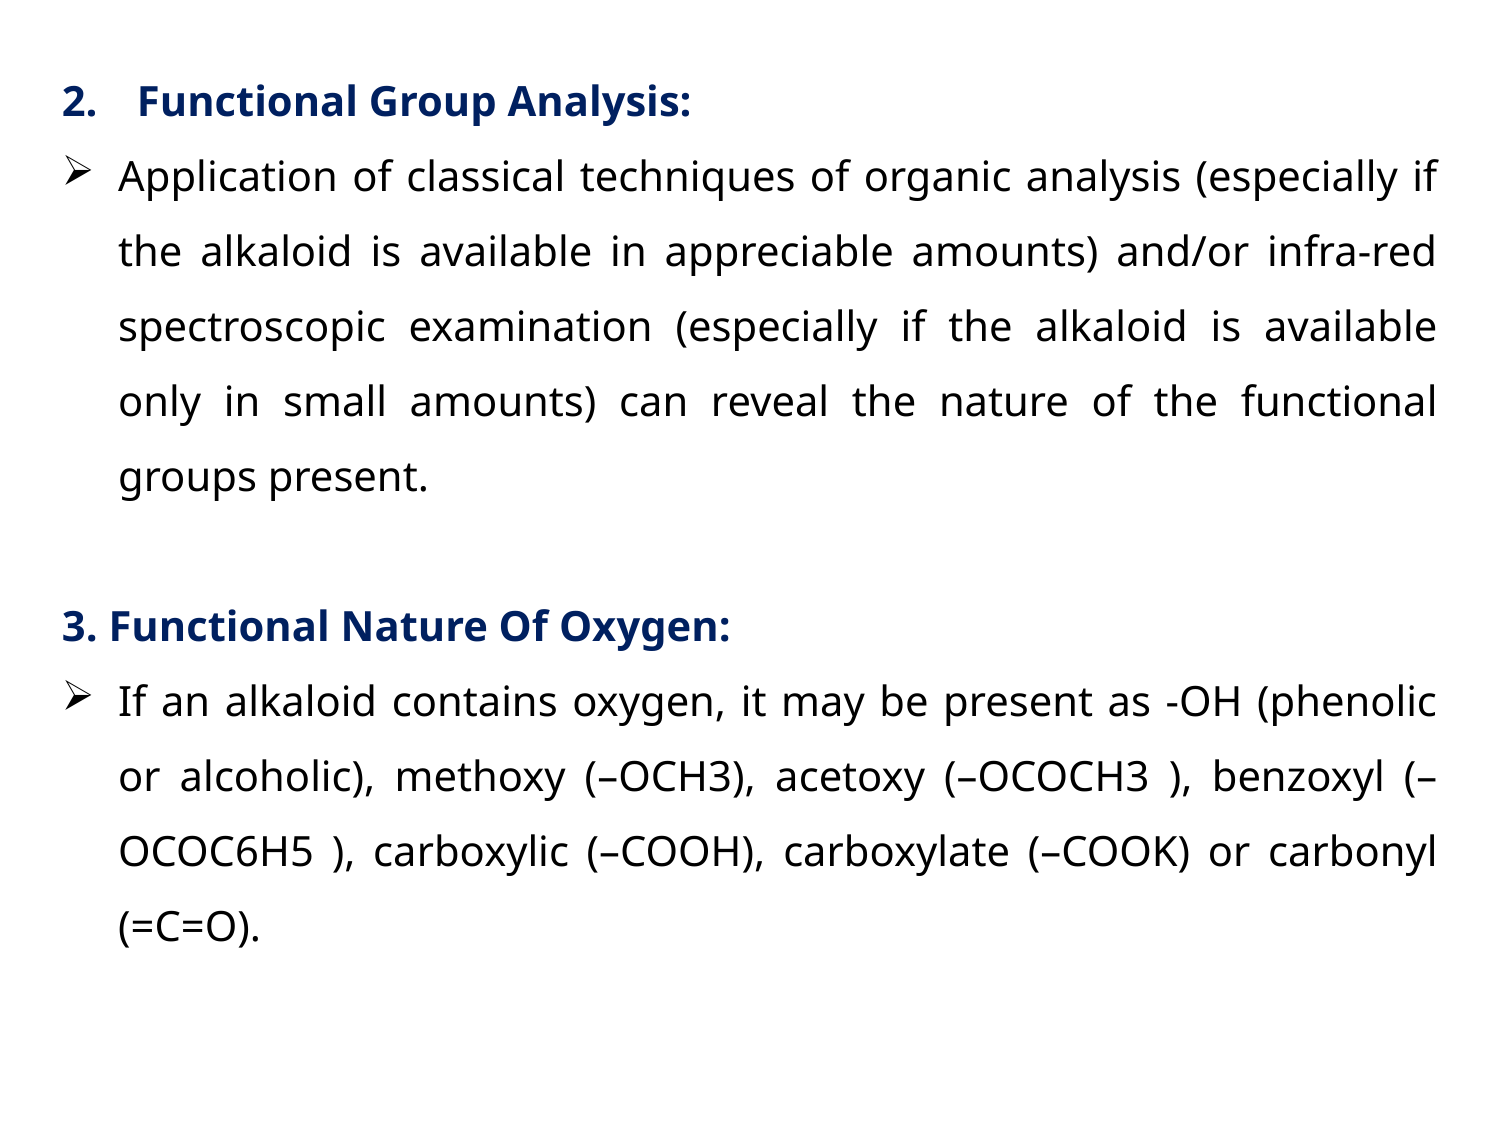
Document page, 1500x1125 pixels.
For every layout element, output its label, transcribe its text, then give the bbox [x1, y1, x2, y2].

text_box Functional Group Analysis: Application of classical techniques of organic analysis (especially if the alkaloid is available in appreciable amounts) and/or infra-red spectroscopic examination (especially if the alkaloid is available only in small amounts) can reveal the nature of the functional groups present. 3. Functional Nature Of Oxygen: If an alkaloid contains oxygen, it may be present as -OH (phenolic or alcoholic), methoxy (–OCH3), acetoxy (–OCOCH3 ), benzoxyl (–OCOC6H5 ), carboxylic (–COOH), carboxylate (–COOK) or carbonyl (=C=O). [47, 42, 1453, 958]
